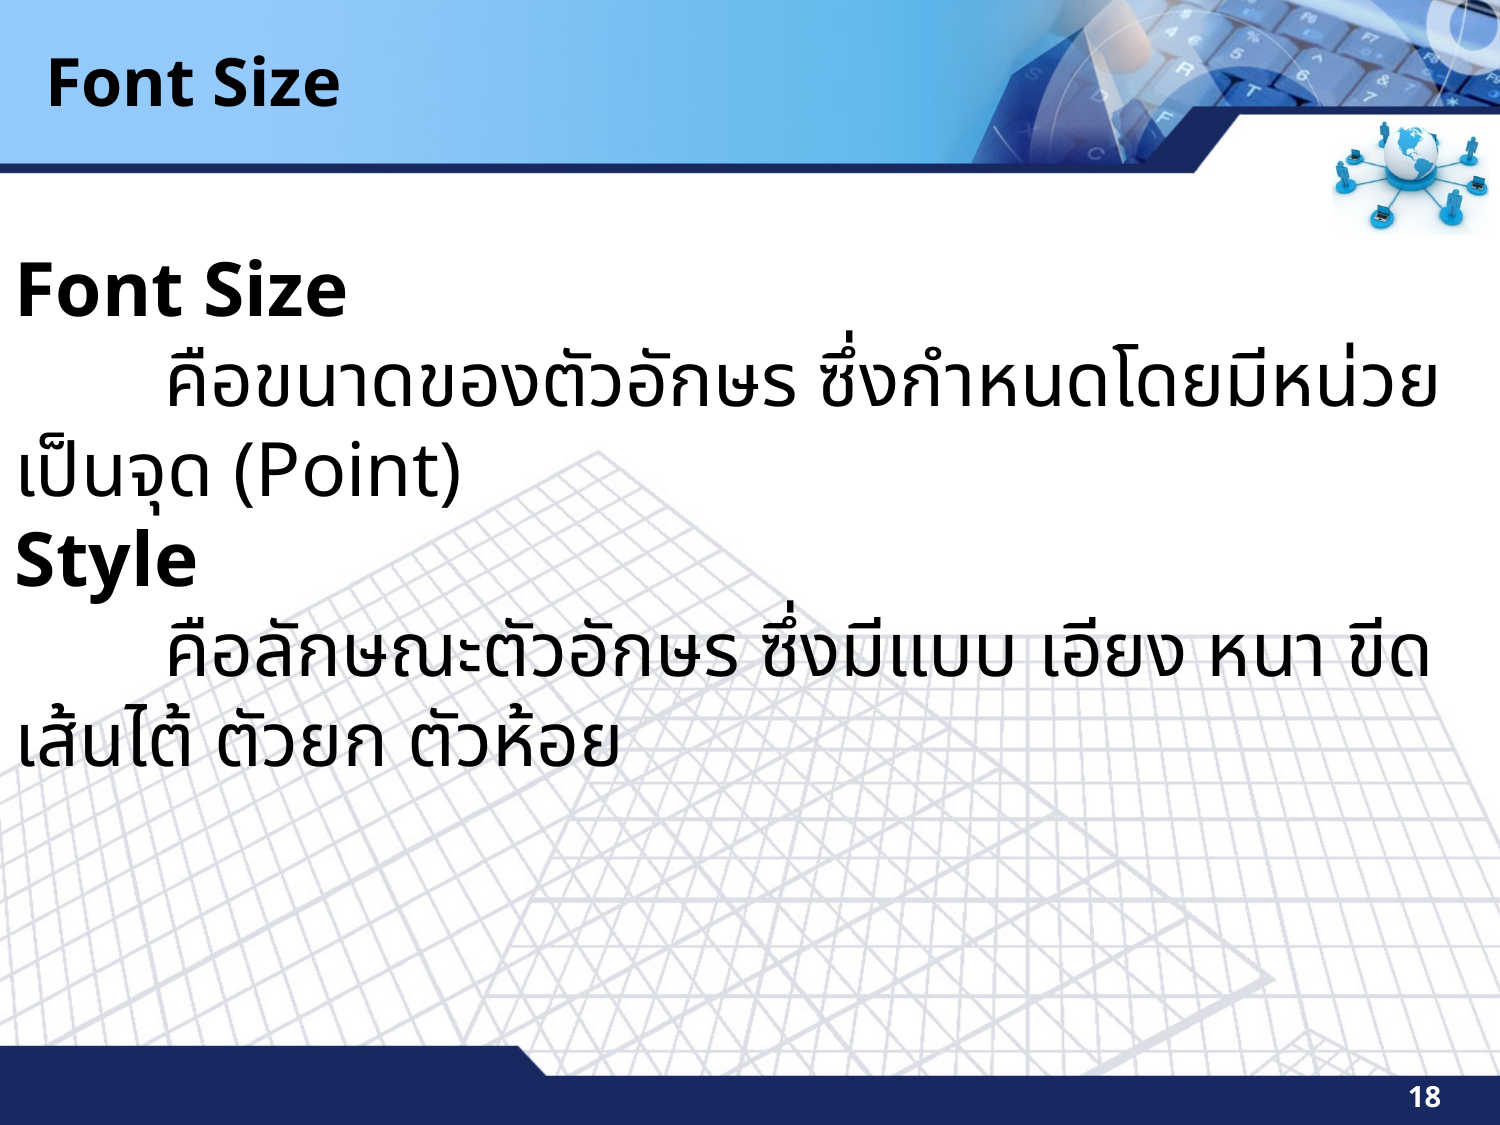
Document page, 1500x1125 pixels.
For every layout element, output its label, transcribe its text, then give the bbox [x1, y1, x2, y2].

title Font Size [29, 23, 1384, 138]
slide_number 18 [1361, 1070, 1488, 1125]
picture [0, 0, 1500, 1125]
text_box Font Size คือขนาดของตัวอักษร ซึ่งกำหนดโดยมีหน่วยเป็นจุด (Point) Style คือลักษณะตัวอักษร ซึ่งมีแบบ เอียง หนา ขีดเส้นไต้ ตัวยก ตัวห้อย [0, 234, 1477, 1060]
